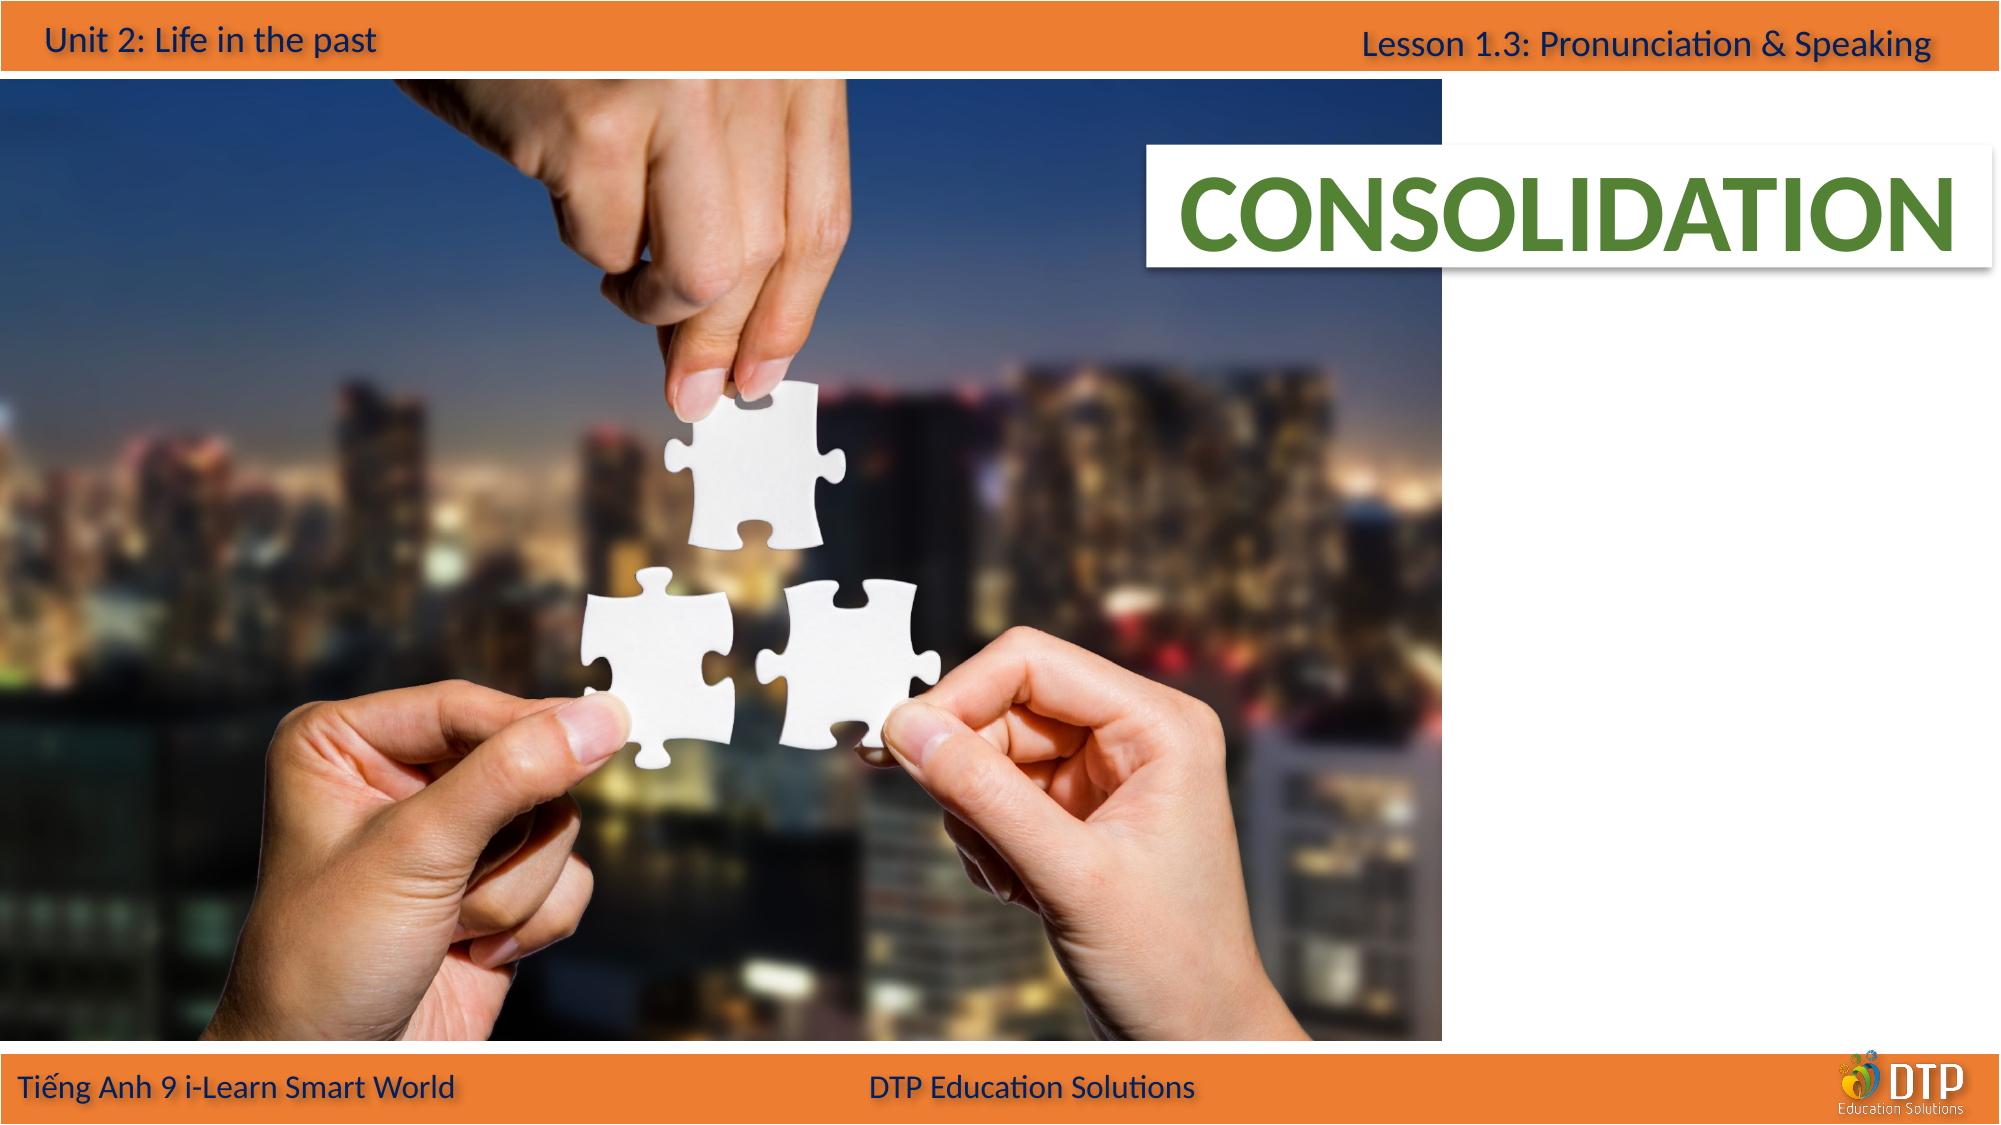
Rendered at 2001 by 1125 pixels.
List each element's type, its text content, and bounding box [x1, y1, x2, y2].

text_box CONSOLIDATION [1442, 144, 1993, 268]
picture [0, 79, 1442, 1041]
picture [1839, 1050, 1963, 1114]
